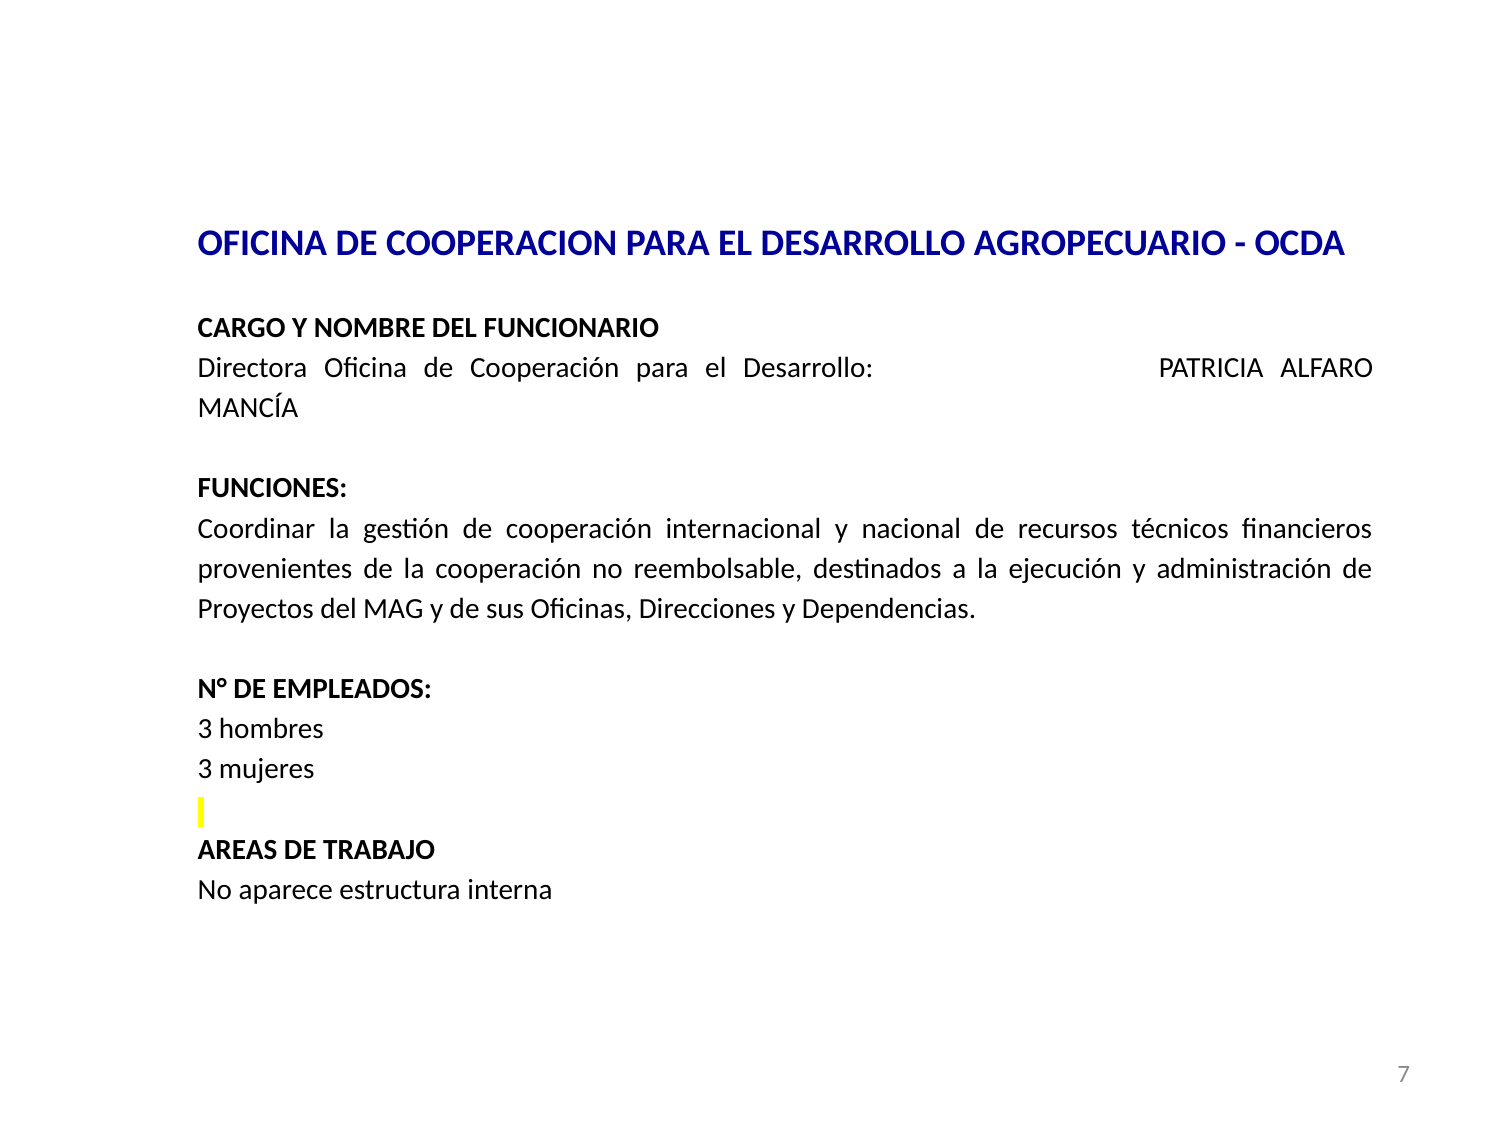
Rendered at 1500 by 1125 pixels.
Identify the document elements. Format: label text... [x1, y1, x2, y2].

text_box OFICINA DE COOPERACION PARA EL DESARROLLO AGROPECUARIO - OCDA CARGO Y NOMBRE DEL FUNCIONARIO Directora Oficina de Cooperación para el Desarrollo: PATRICIA ALFARO MANCÍA FUNCIONES: Coordinar la gestión de cooperación internacional y nacional de recursos técnicos financieros provenientes de la cooperación no reembolsable, destinados a la ejecución y administración de Proyectos del MAG y de sus Oficinas, Direcciones y Dependencias. N° DE EMPLEADOS: 3 hombres 3 mujeres AREAS DE TRABAJO No aparece estructura interna [182, 203, 1388, 913]
slide_number 7 [1074, 1042, 1425, 1103]
